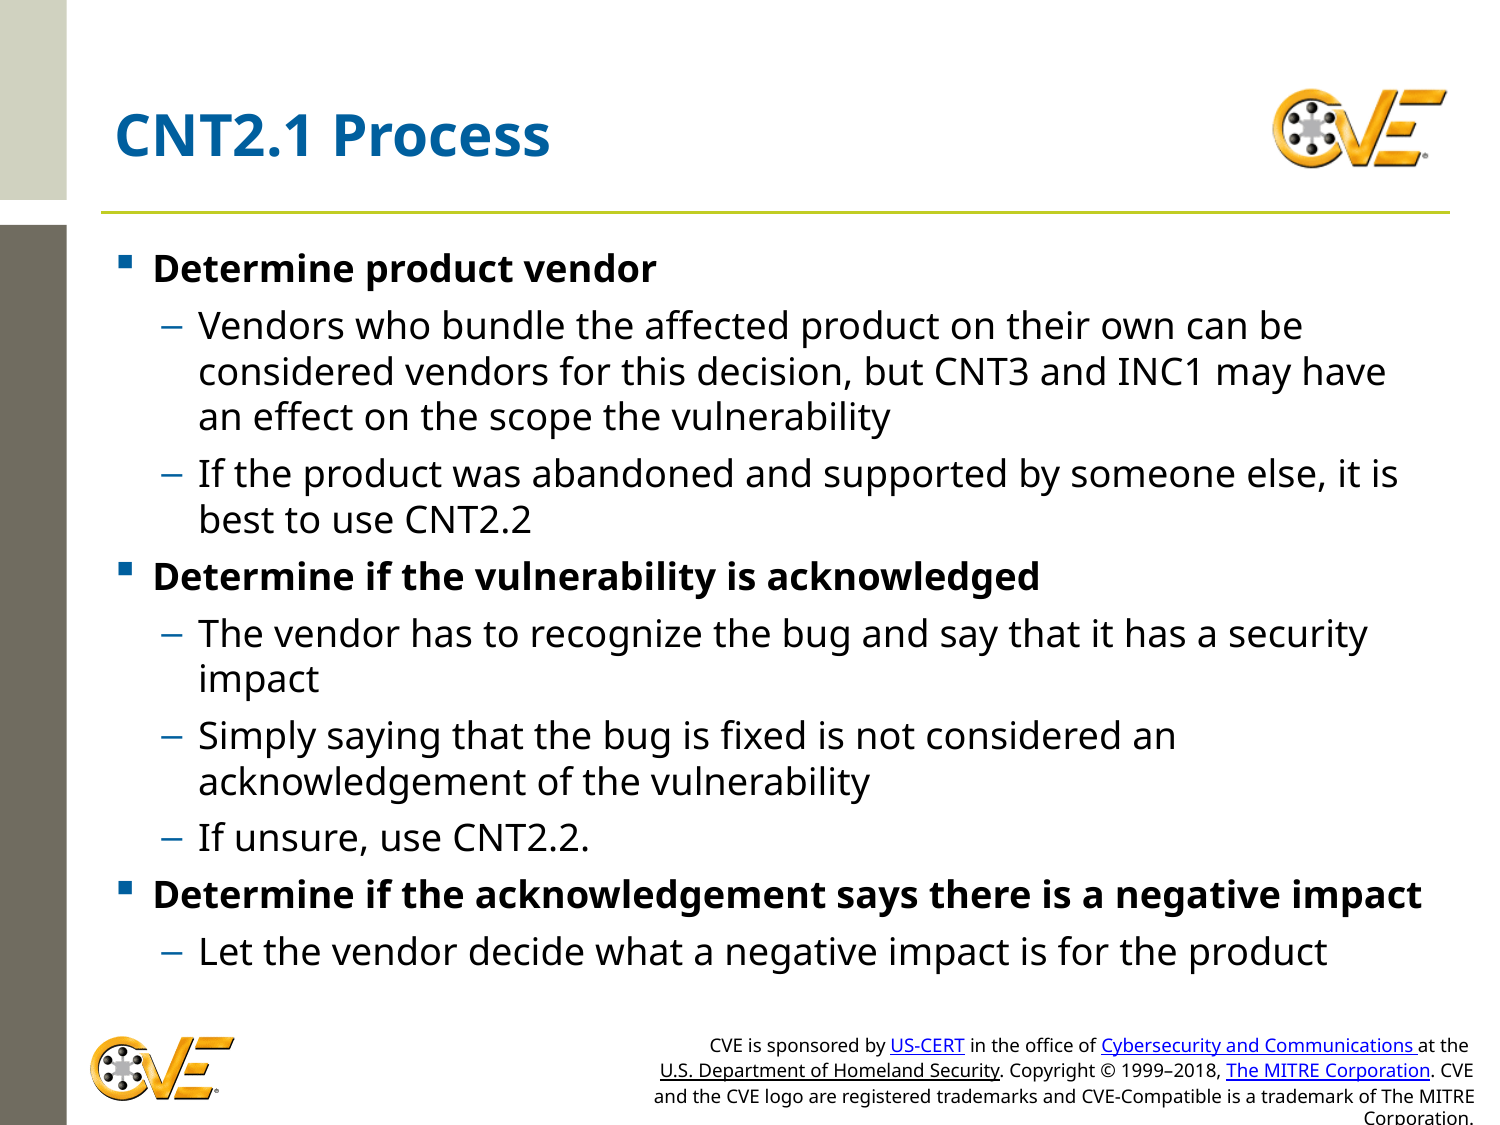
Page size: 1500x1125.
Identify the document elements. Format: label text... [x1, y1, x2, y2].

title CNT2.1 Process [99, 63, 1248, 206]
list Determine product vendor Vendors who bundle the affected product on their own can be considered vendors for this decision, but CNT3 and INC1 may have an effect on the scope the vulnerability If the product was abandoned and supported by someone else, it is best to use CNT2.2 Determine if the vulnerability is acknowledged The vendor has to recognize the bug and say that it has a security impact Simply saying that the bug is fixed is not considered an acknowledgement of the vulnerability If unsure, use CNT2.2. Determine if the acknowledgement says there is a negative impact Let the vendor decide what a negative impact is for the product [99, 237, 1450, 991]
picture [87, 1033, 237, 1104]
picture [1269, 85, 1450, 172]
